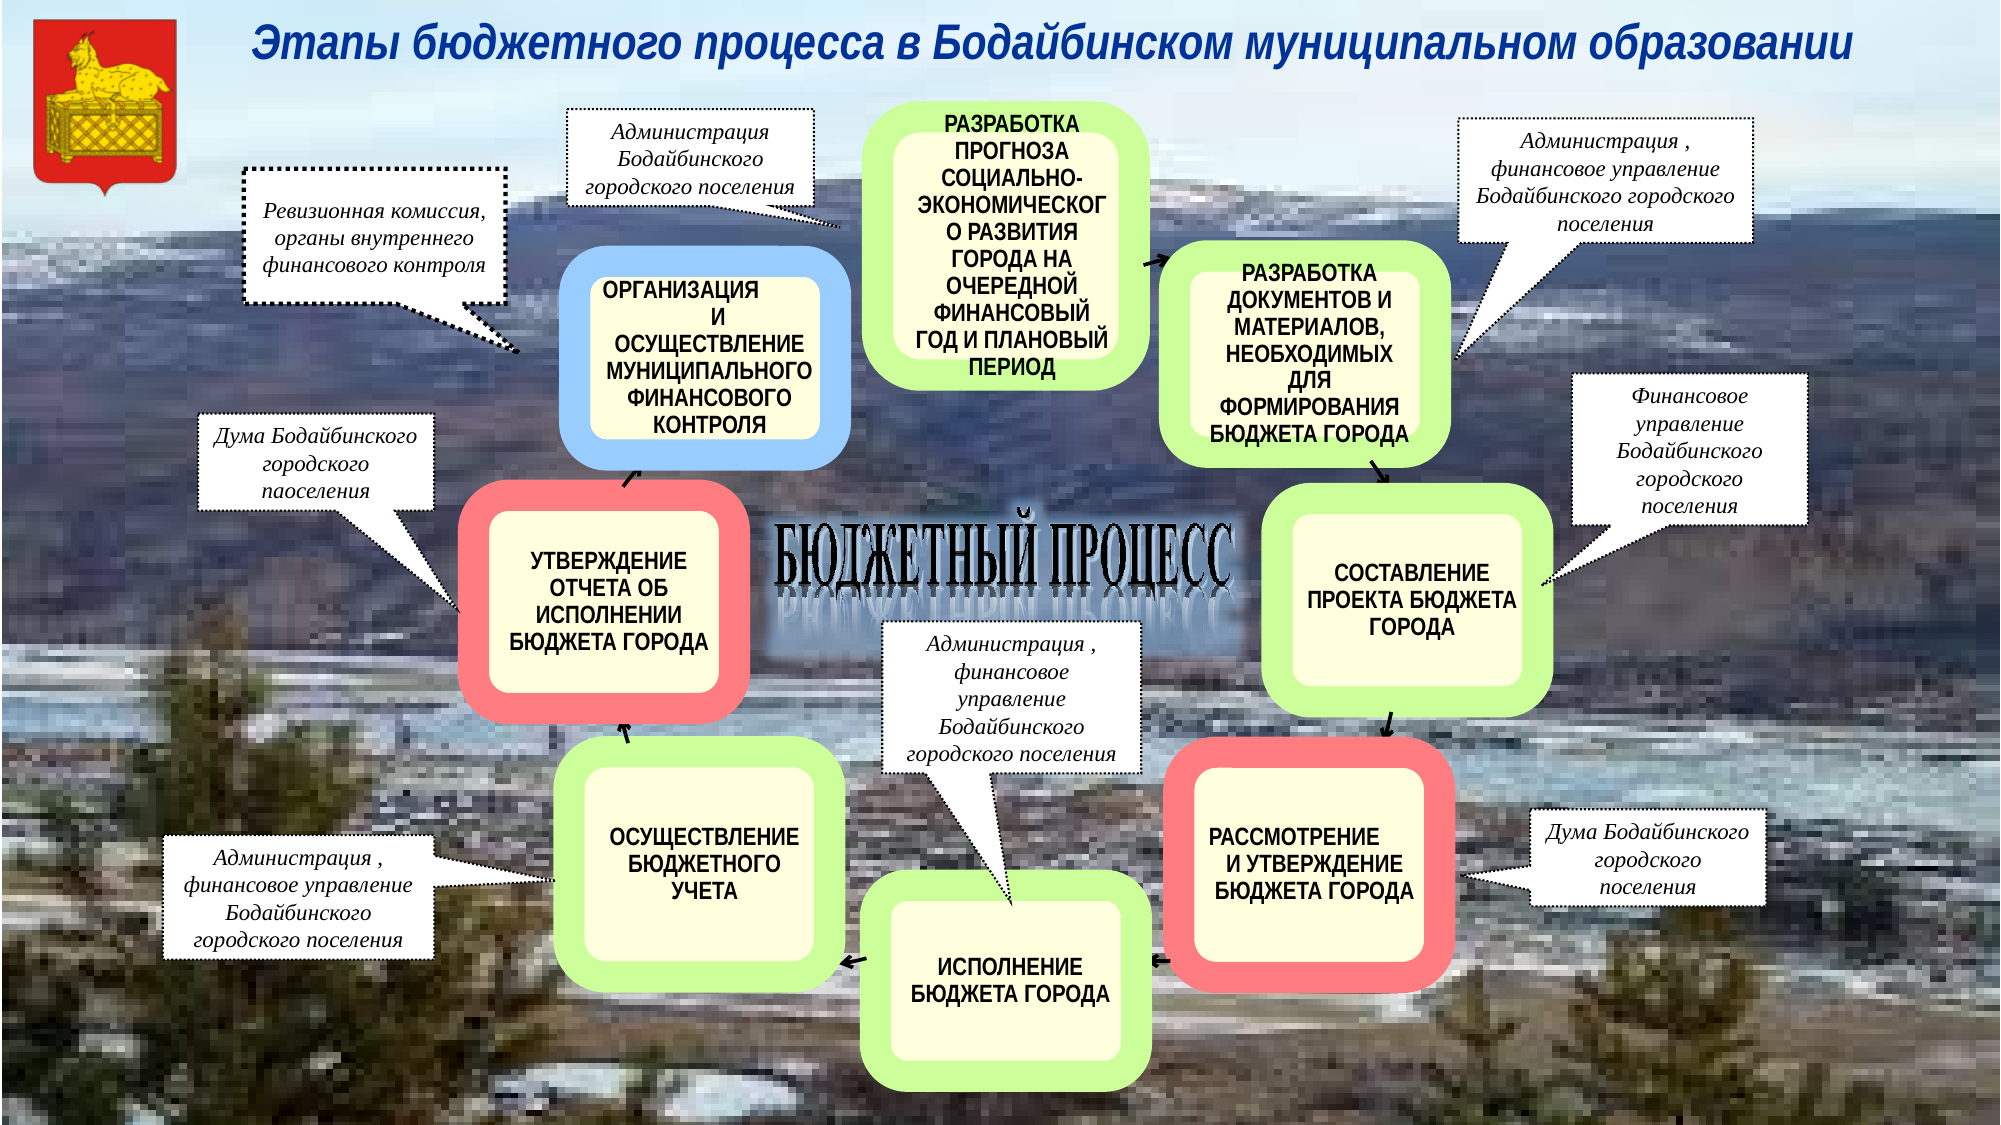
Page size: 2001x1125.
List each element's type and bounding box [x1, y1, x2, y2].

picture [2, 0, 2000, 1125]
text_box [362, 125, 1662, 1035]
